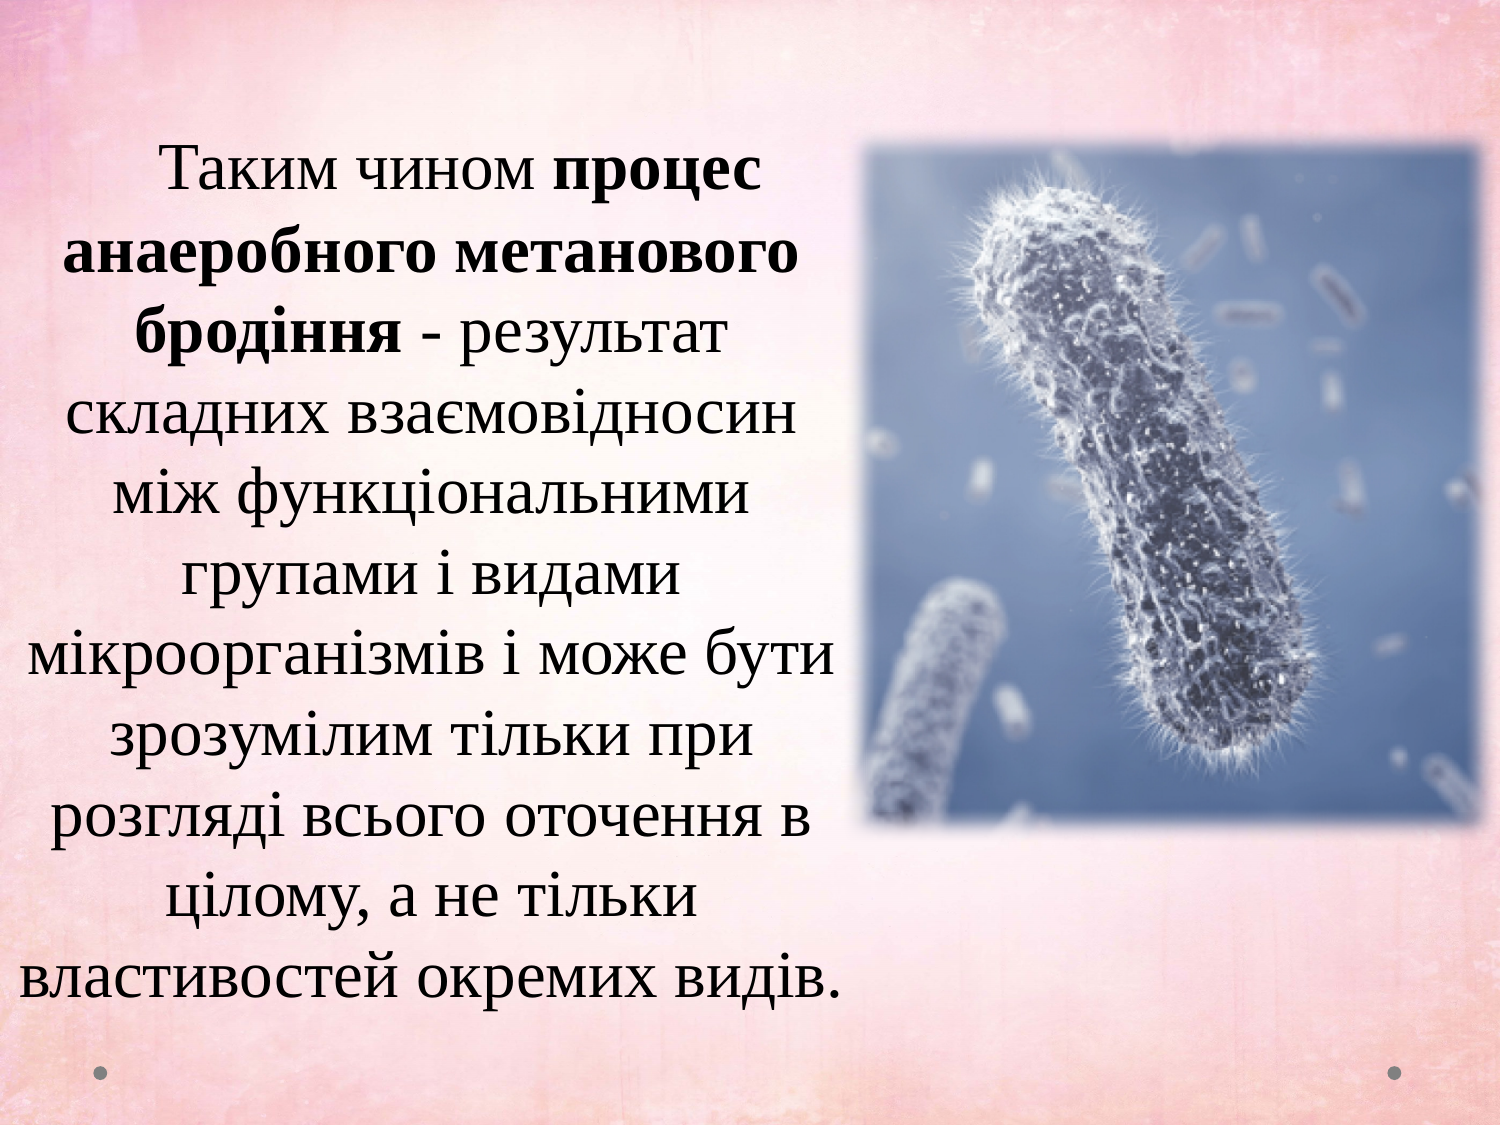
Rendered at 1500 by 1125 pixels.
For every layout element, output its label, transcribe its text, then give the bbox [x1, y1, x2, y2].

picture [0, 0, 1500, 1125]
list Таким чином процес анаеробного метанового бродіння - результат складних взаємовідносин між функціональними групами і видами мікроорганізмів і може бути зрозумілим тільки при розгляді всього оточення в цілому, а не тільки властивостей окремих видів. [0, 107, 864, 1024]
